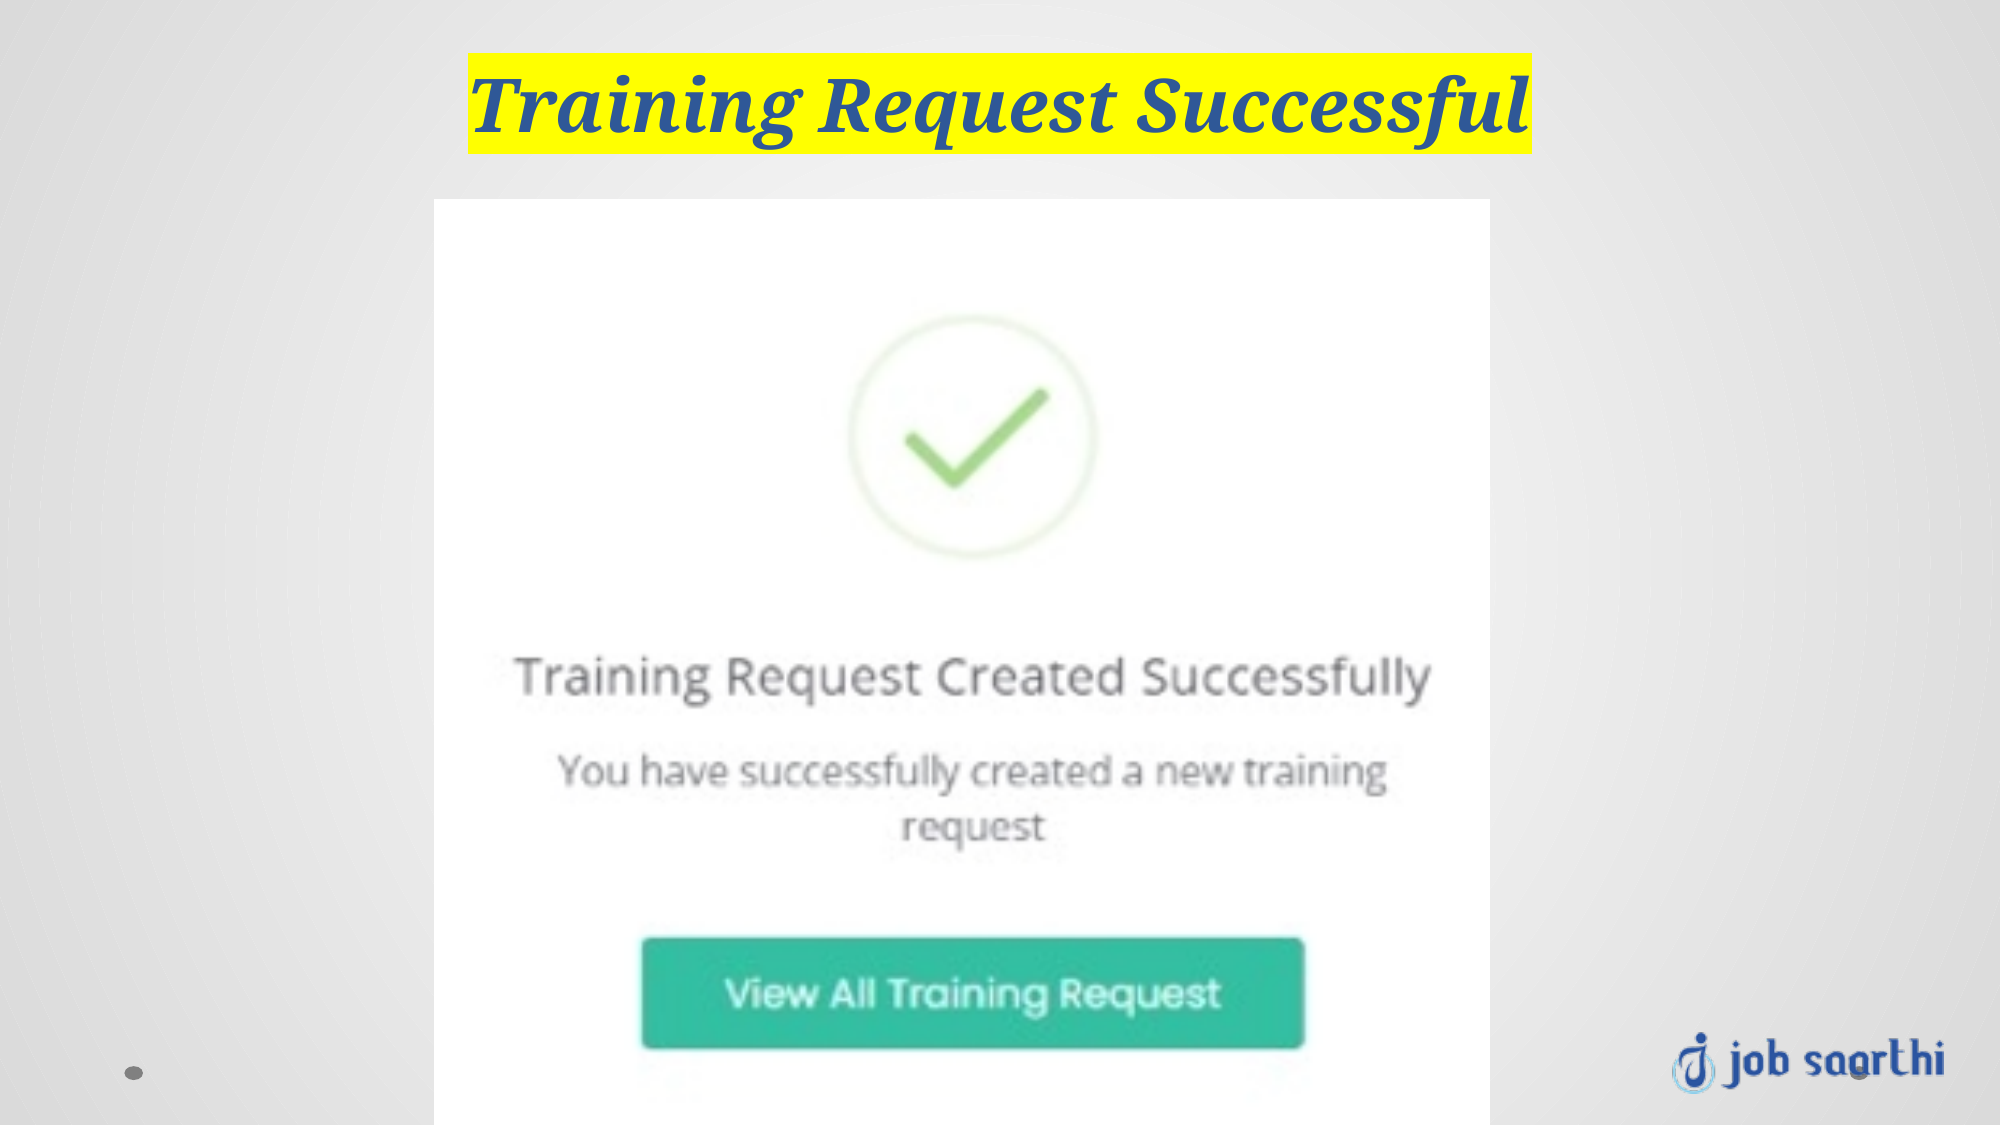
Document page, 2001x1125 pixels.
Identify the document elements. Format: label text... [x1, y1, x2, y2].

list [434, 198, 1490, 1125]
title Training Request Successful [137, 59, 1863, 156]
picture [1664, 1031, 1944, 1095]
